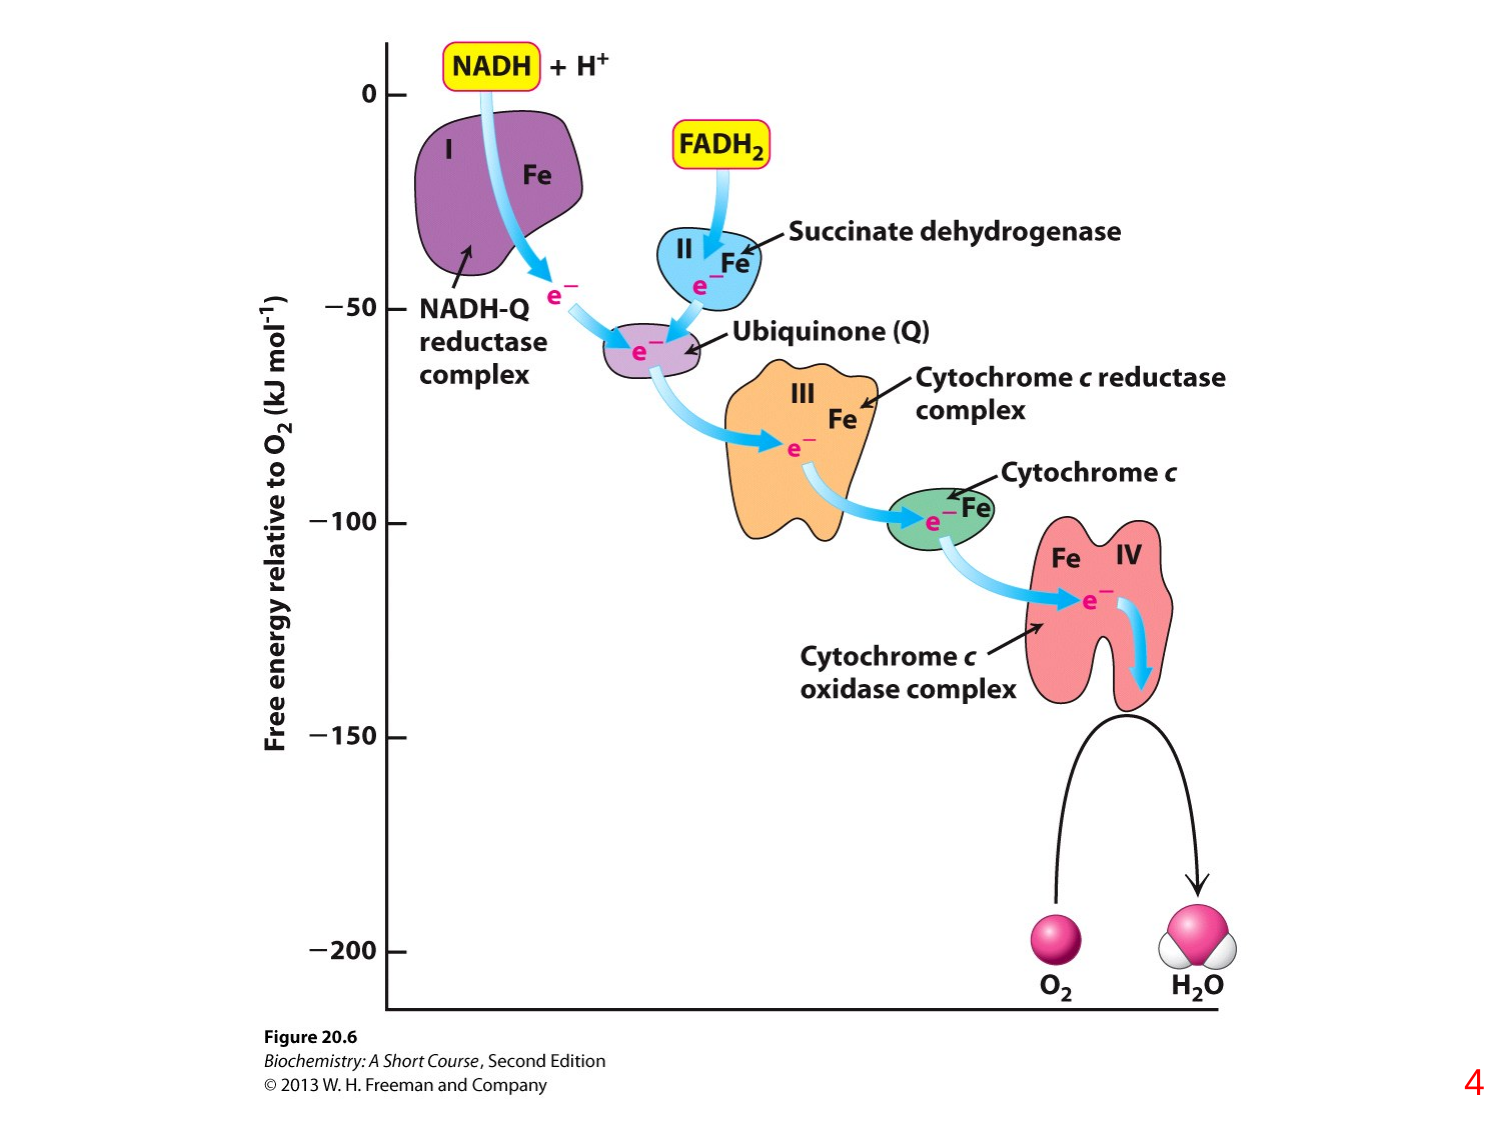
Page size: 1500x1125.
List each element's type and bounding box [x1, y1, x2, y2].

picture [255, 26, 1246, 1099]
